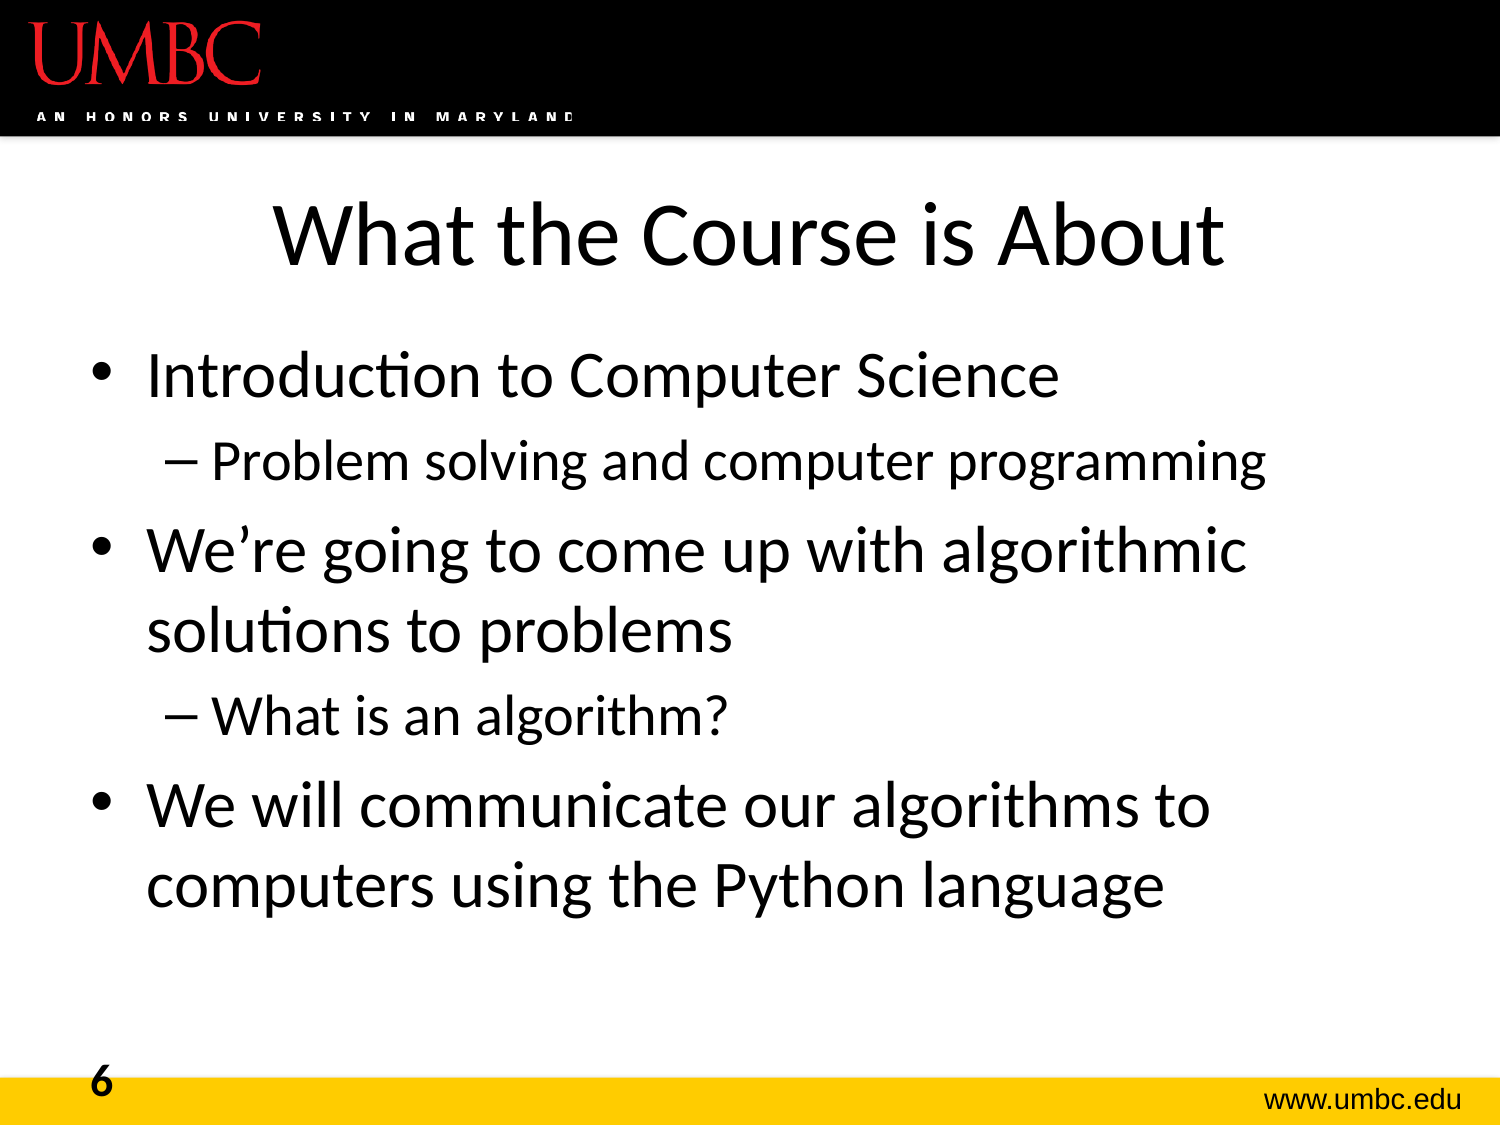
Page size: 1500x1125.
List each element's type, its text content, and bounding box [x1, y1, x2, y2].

title What the Course is About [75, 135, 1425, 323]
slide_number 6 [75, 1042, 425, 1103]
list Introduction to Computer Science Problem solving and computer programming We’re going to come up with algorithmic solutions to problems What is an algorithm? We will communicate our algorithms to computers using the Python language [75, 323, 1425, 1005]
